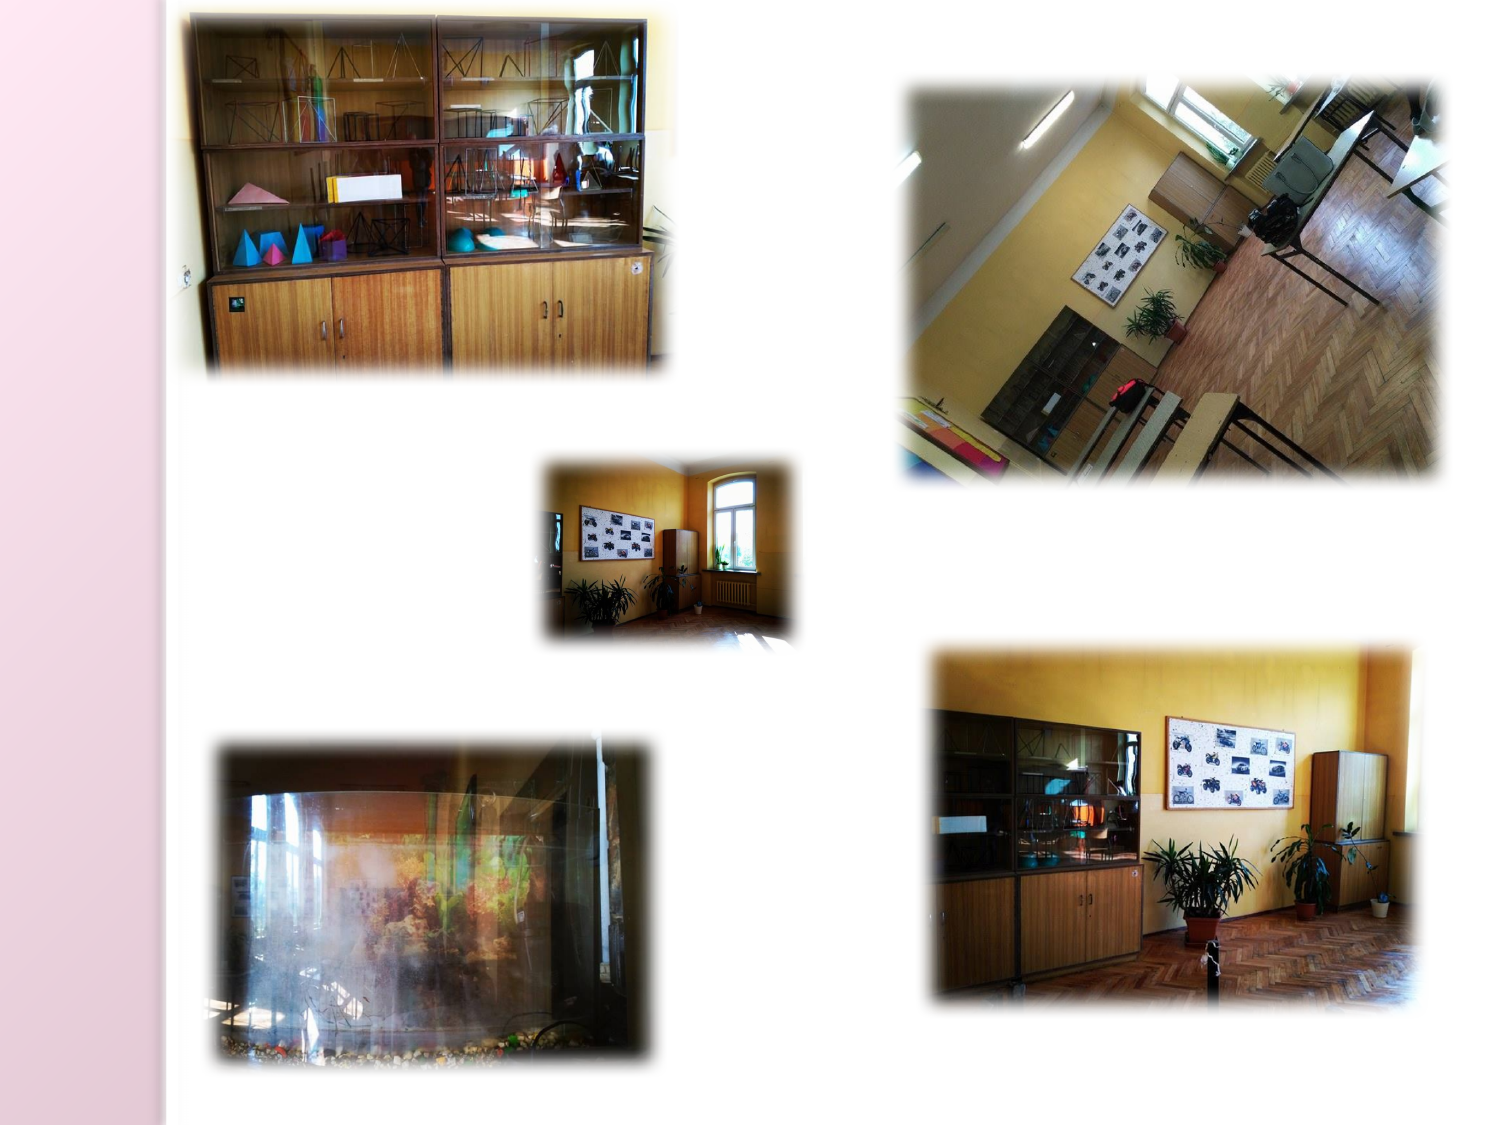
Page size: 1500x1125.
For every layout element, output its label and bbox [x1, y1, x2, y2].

picture [526, 444, 810, 657]
picture [890, 69, 1454, 493]
picture [163, 0, 681, 388]
picture [913, 632, 1431, 1020]
picture [198, 726, 669, 1079]
